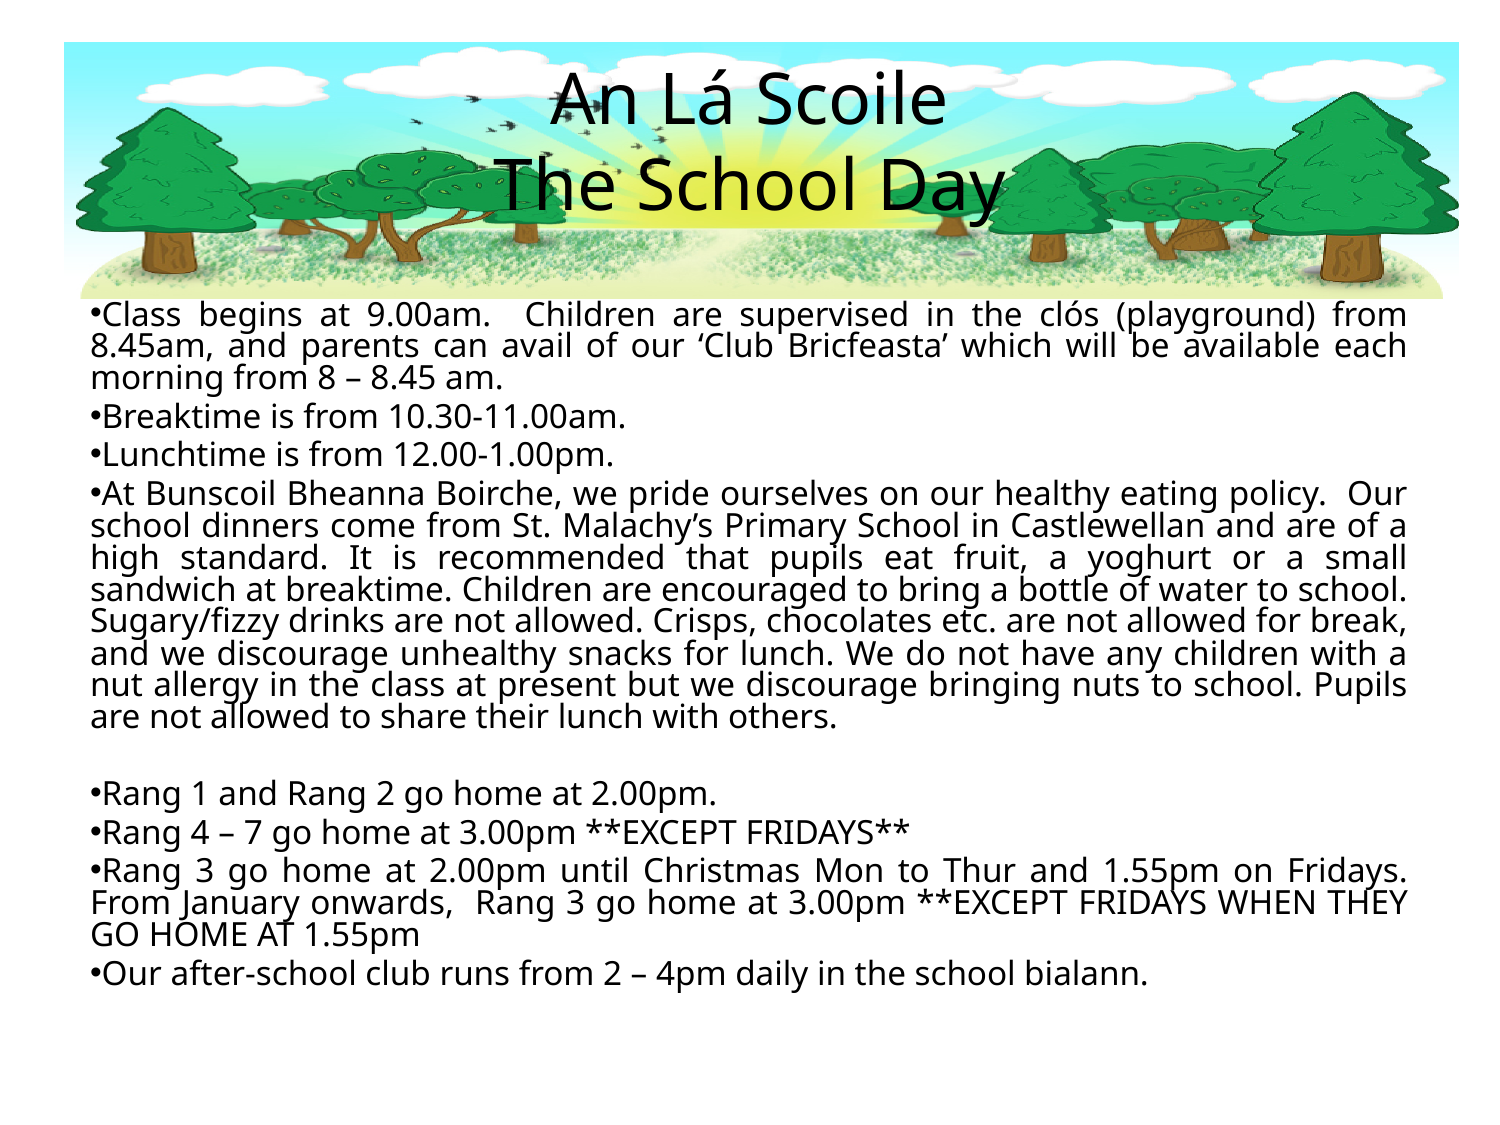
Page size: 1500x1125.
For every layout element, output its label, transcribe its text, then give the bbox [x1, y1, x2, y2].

picture [64, 42, 1459, 299]
list Class begins at 9.00am. Children are supervised in the clós (playground) from 8.45am, and parents can avail of our ‘Club Bricfeasta’ which will be available each morning from 8 – 8.45 am. Breaktime is from 10.30-11.00am. Lunchtime is from 12.00-1.00pm. At Bunscoil Bheanna Boirche, we pride ourselves on our healthy eating policy. Our school dinners come from St. Malachy’s Primary School in Castlewellan and are of a high standard. It is recommended that pupils eat fruit, a yoghurt or a small sandwich at breaktime. Children are encouraged to bring a bottle of water to school. Sugary/fizzy drinks are not allowed. Crisps, chocolates etc. are not allowed for break, and we discourage unhealthy snacks for lunch. We do not have any children with a nut allergy in the class at present but we discourage bringing nuts to school. Pupils are not allowed to share their lunch with others. Rang 1 and Rang 2 go home at 2.00pm. Rang 4 – 7 go home at 3.00pm **EXCEPT FRIDAYS** Rang 3 go home at 2.00pm until Christmas Mon to Thur and 1.55pm on Fridays. From January onwards, Rang 3 go home at 3.00pm **EXCEPT FRIDAYS WHEN THEY GO HOME AT 1.55pm Our after-school club runs from 2 – 4pm daily in the school bialann. [75, 307, 1425, 1059]
